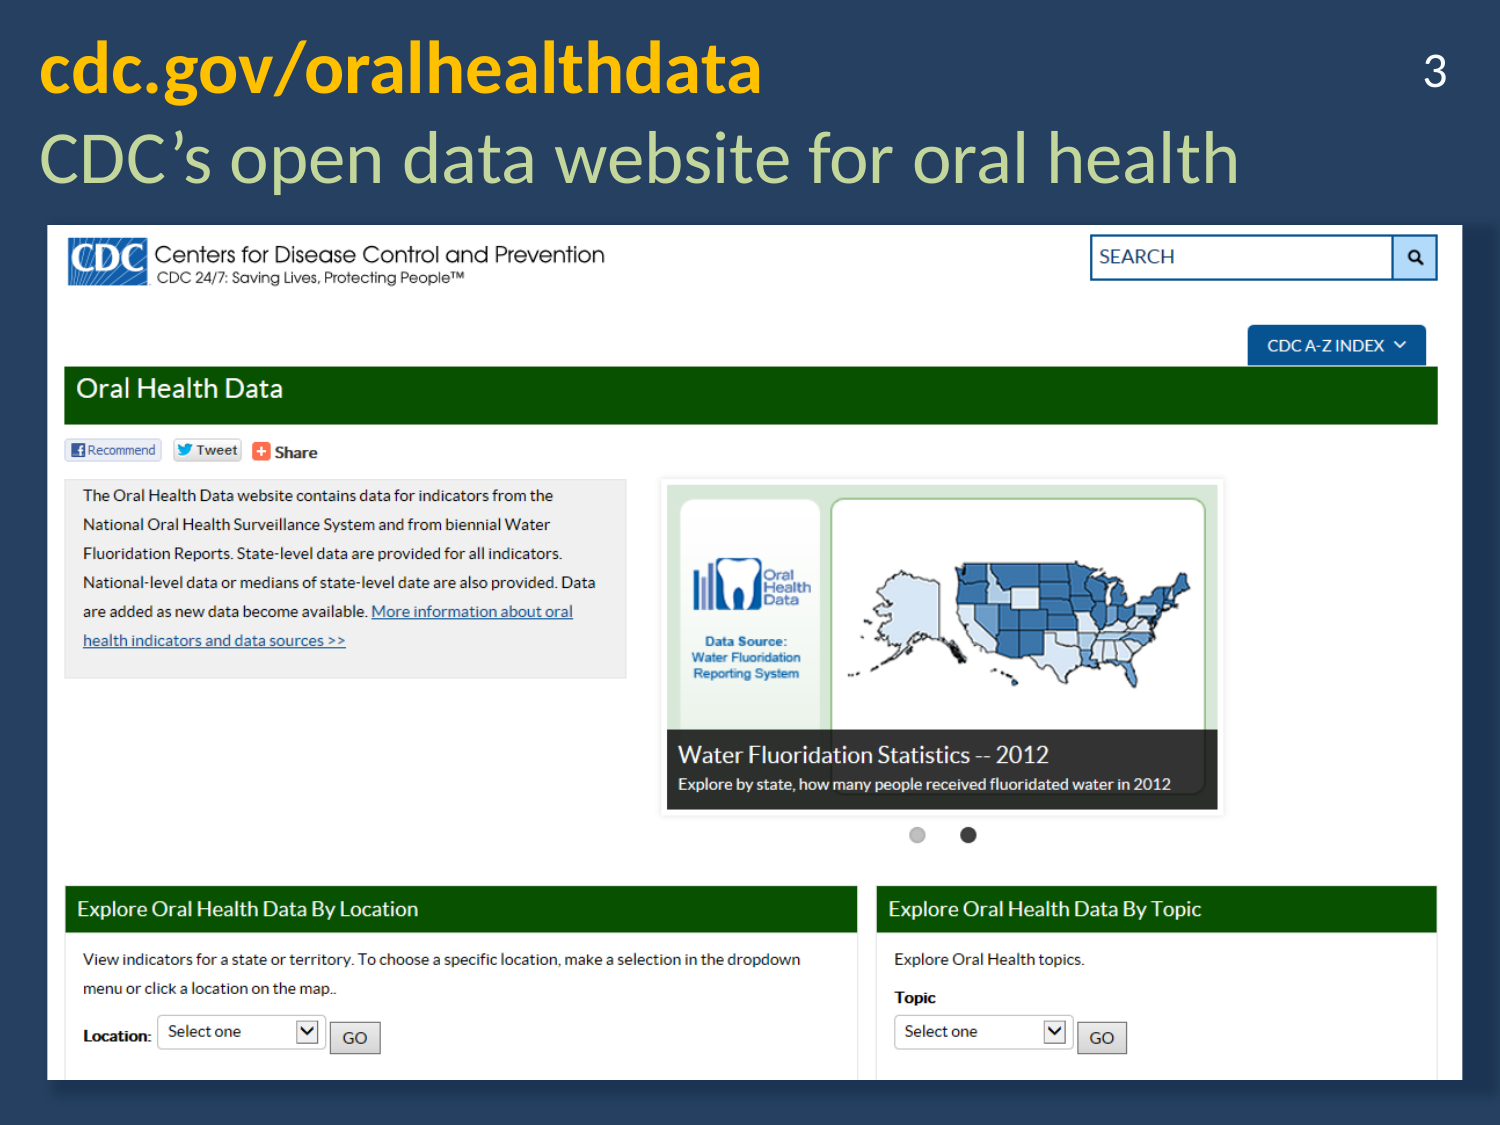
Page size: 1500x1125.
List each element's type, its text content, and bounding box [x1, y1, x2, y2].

picture [47, 224, 1463, 1081]
title cdc.gov/oralhealthdata CDC’s open data website for oral health [24, 45, 1375, 233]
slide_number 3 [1112, 37, 1463, 98]
